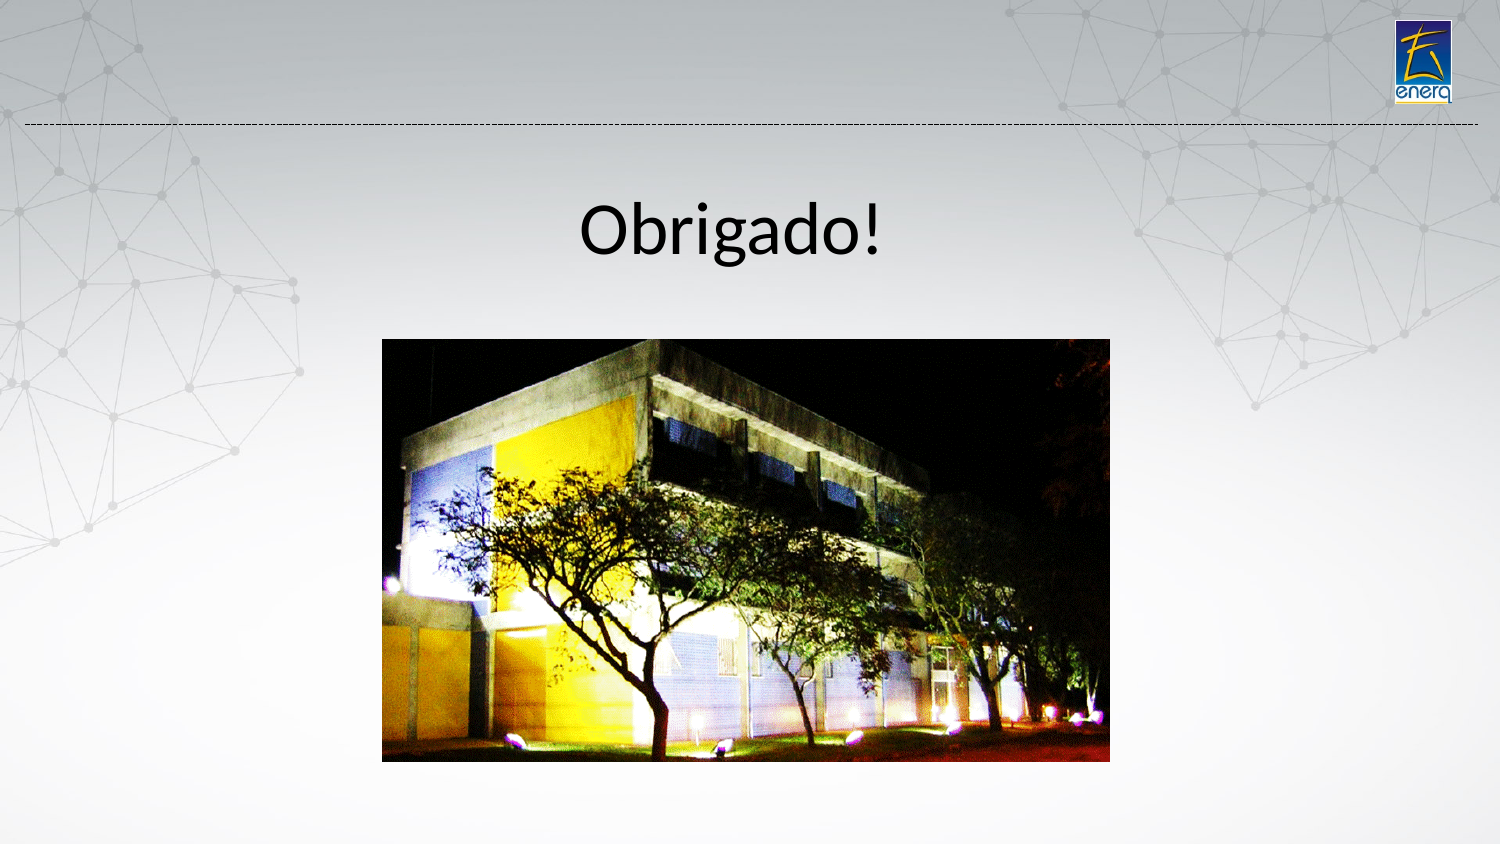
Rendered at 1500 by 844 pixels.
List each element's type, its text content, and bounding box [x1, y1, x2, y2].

picture [0, 0, 1500, 844]
text_box Obrigado! [390, 171, 1076, 277]
